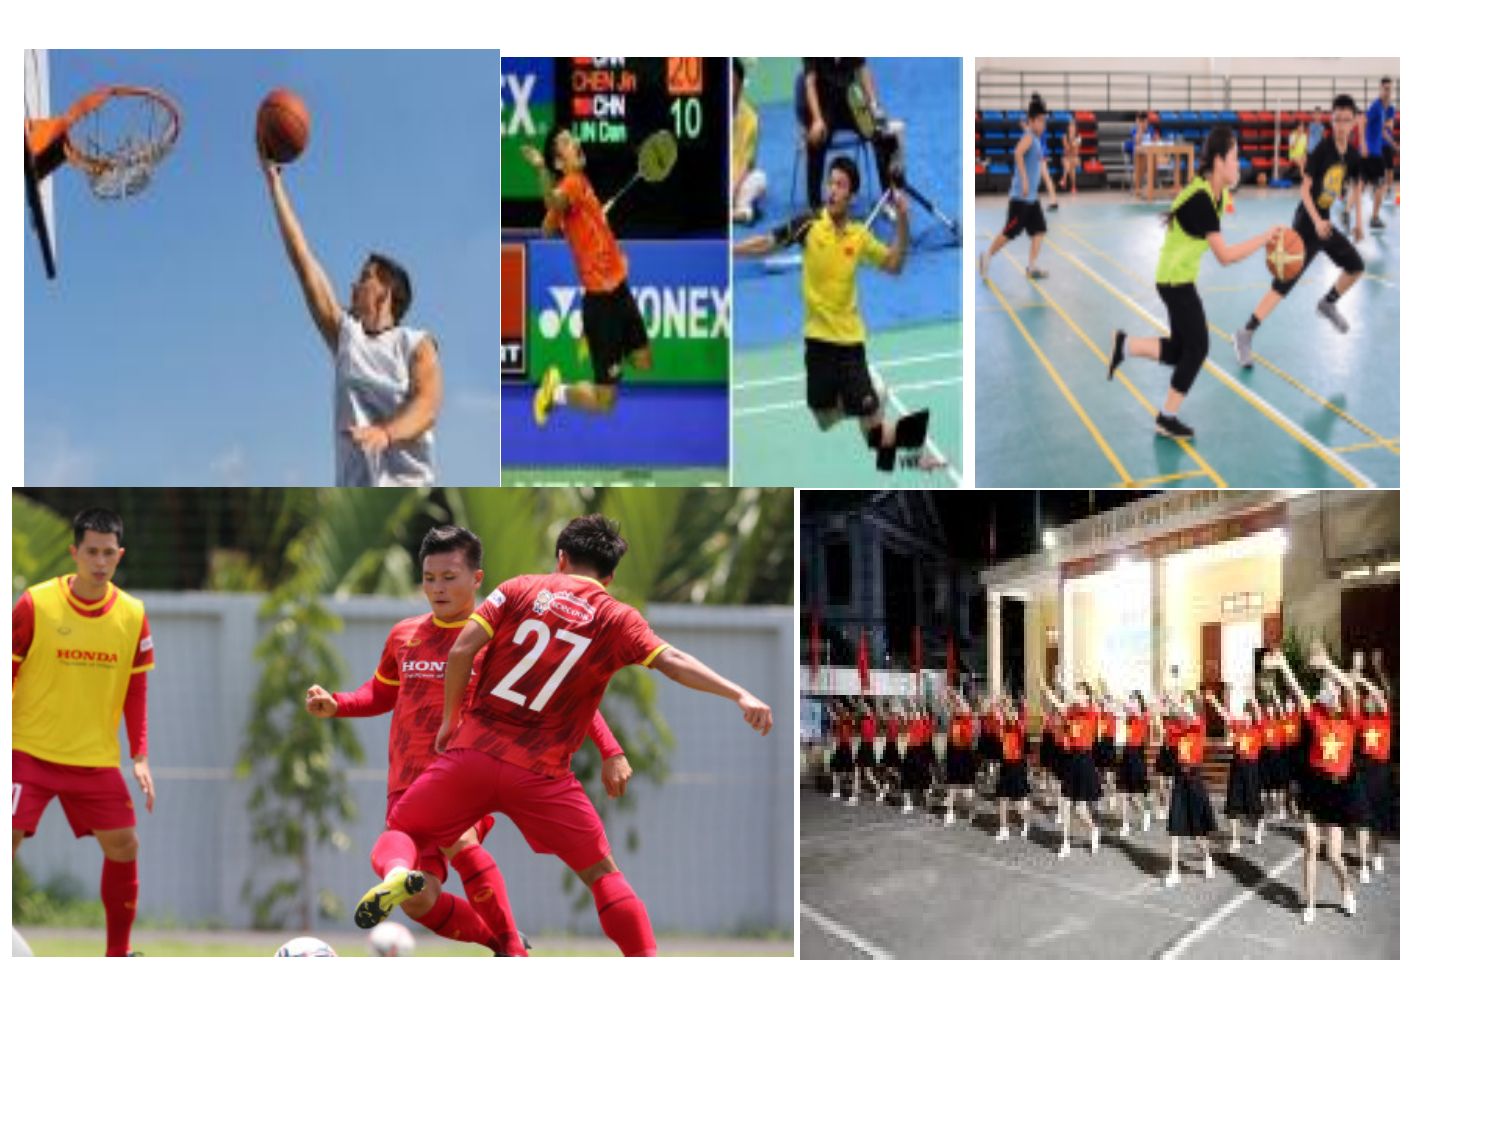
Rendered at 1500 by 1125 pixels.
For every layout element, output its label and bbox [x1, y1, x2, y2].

picture [12, 49, 963, 957]
picture [974, 56, 1401, 488]
picture [799, 490, 1401, 960]
